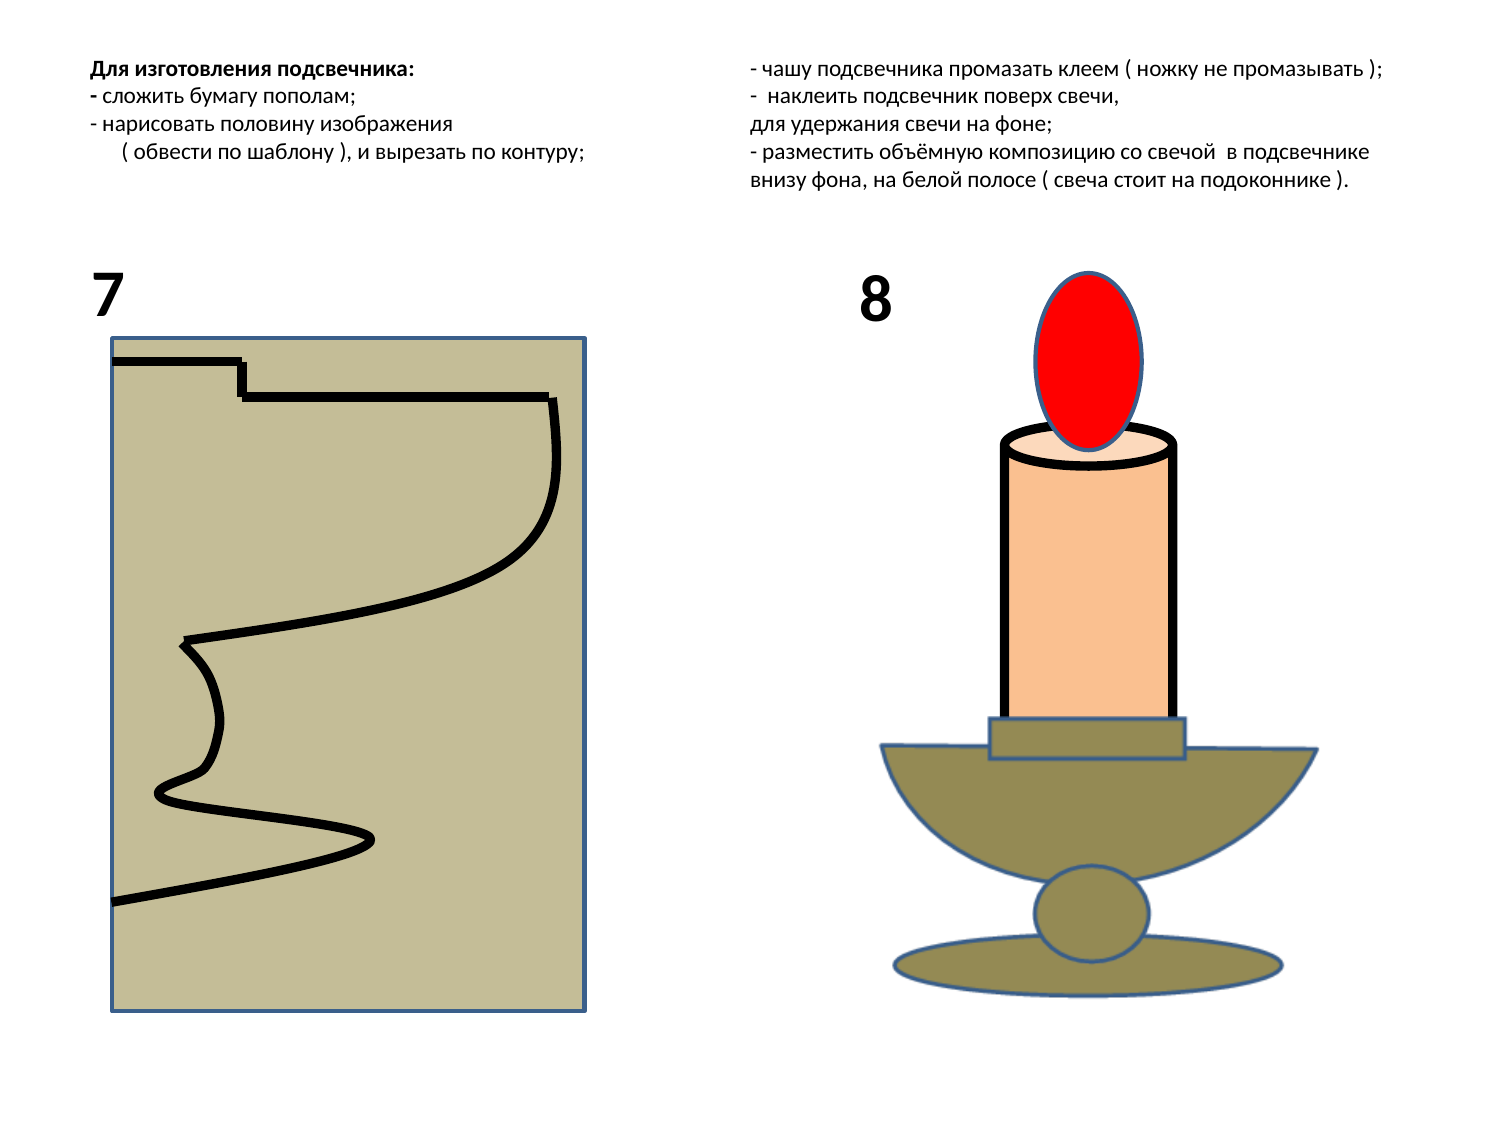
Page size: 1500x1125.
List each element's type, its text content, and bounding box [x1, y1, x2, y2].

text_box [110, 336, 587, 1013]
text_box [111, 641, 373, 905]
text_box 8 [844, 247, 963, 343]
text_box [1002, 424, 1175, 715]
title Для изготовления подсвечника: - сложить бумагу пополам; - нарисовать половину изображения ( обвести по шаблону ), и вырезать по контуру; - чашу подсвечника промазать клеем ( ножку не промазывать ); - наклеить подсвечник поверх свечи, для удержания свечи на фоне; - разместить объёмную композицию со свечой в подсвечнике внизу фона, на белой полосе ( свеча стоит на подоконнике ). [75, 45, 1425, 256]
picture [876, 716, 1324, 1002]
text_box [183, 397, 559, 643]
text_box [1033, 270, 1144, 453]
text_box 7 [76, 242, 177, 337]
